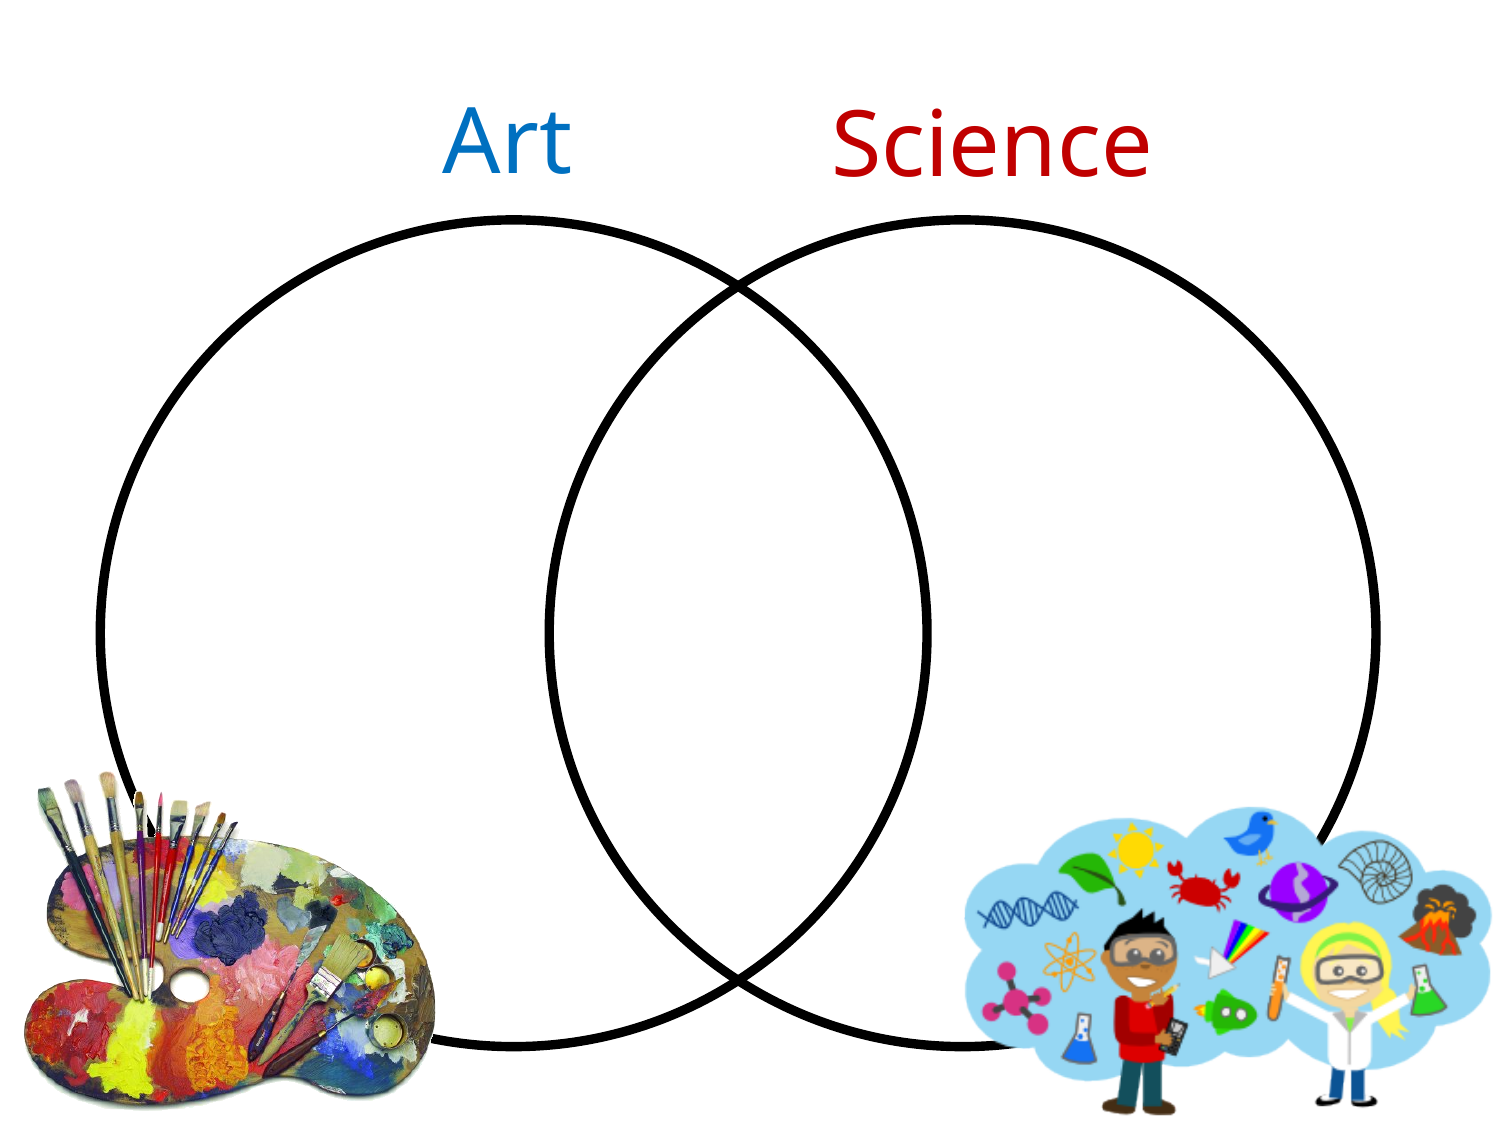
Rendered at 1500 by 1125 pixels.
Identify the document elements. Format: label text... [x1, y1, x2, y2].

picture [955, 798, 1500, 1125]
text_box Science [702, 19, 1282, 261]
title Art [218, 66, 702, 209]
picture [0, 752, 444, 1125]
text_box [98, 217, 930, 1049]
text_box [738, 261, 1379, 1049]
